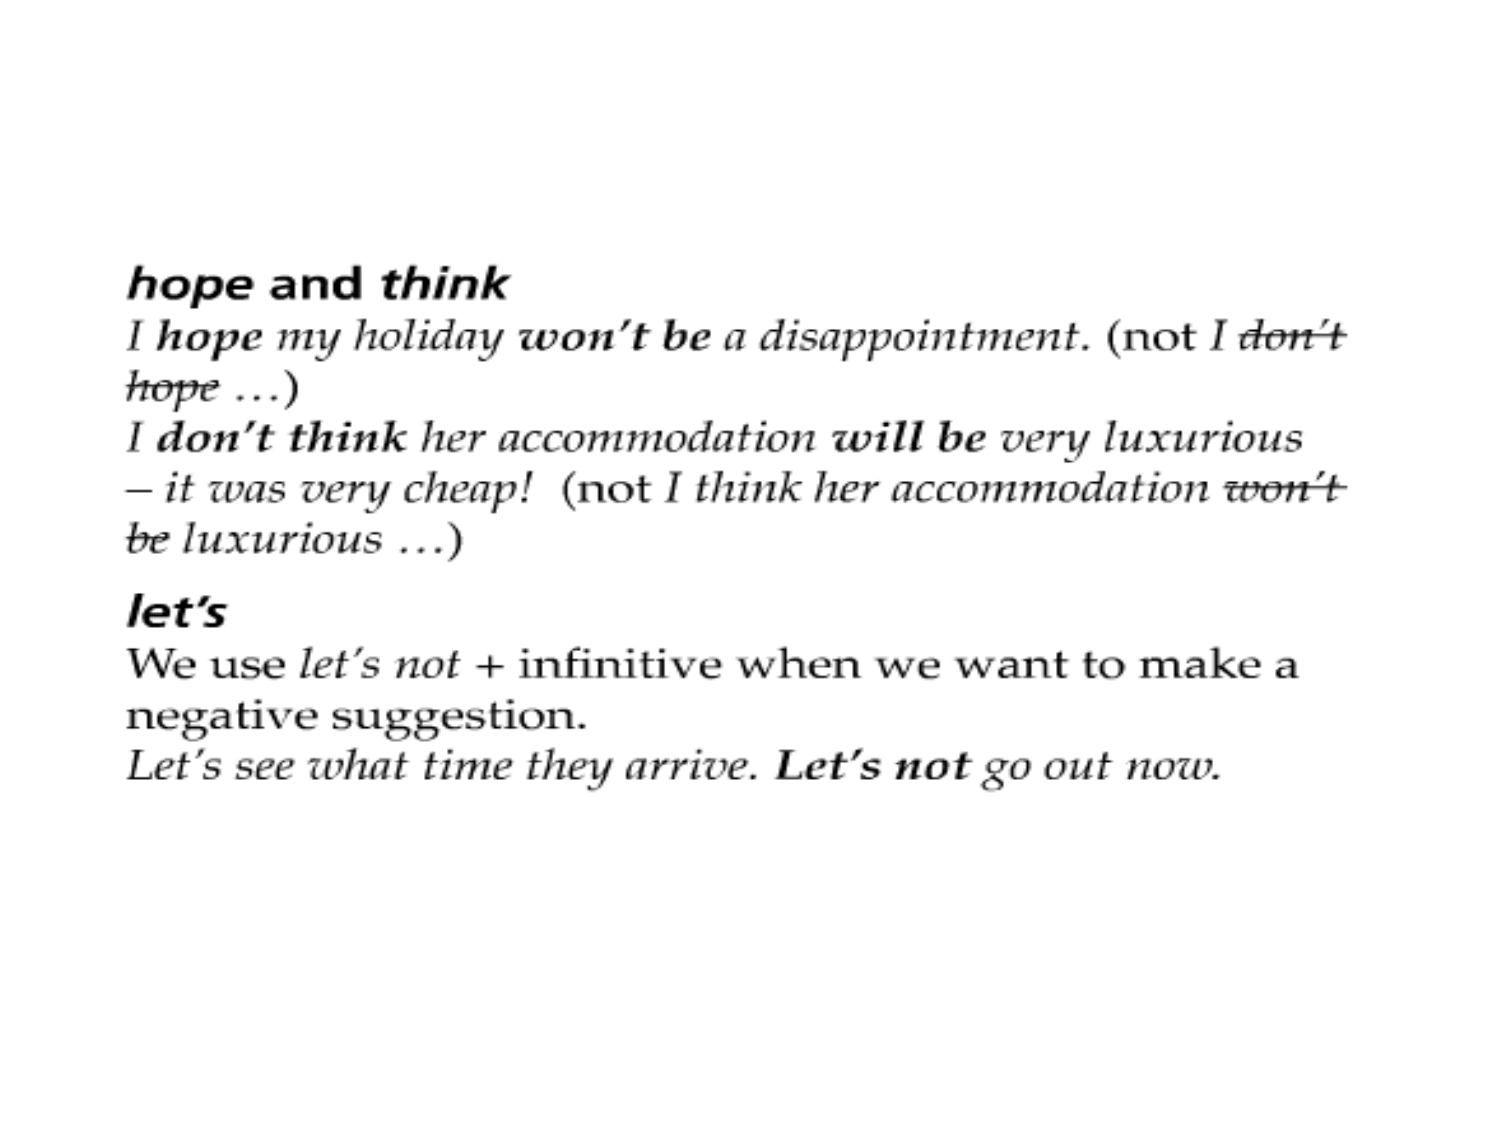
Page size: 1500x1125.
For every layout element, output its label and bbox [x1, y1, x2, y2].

picture [64, 243, 1376, 835]
